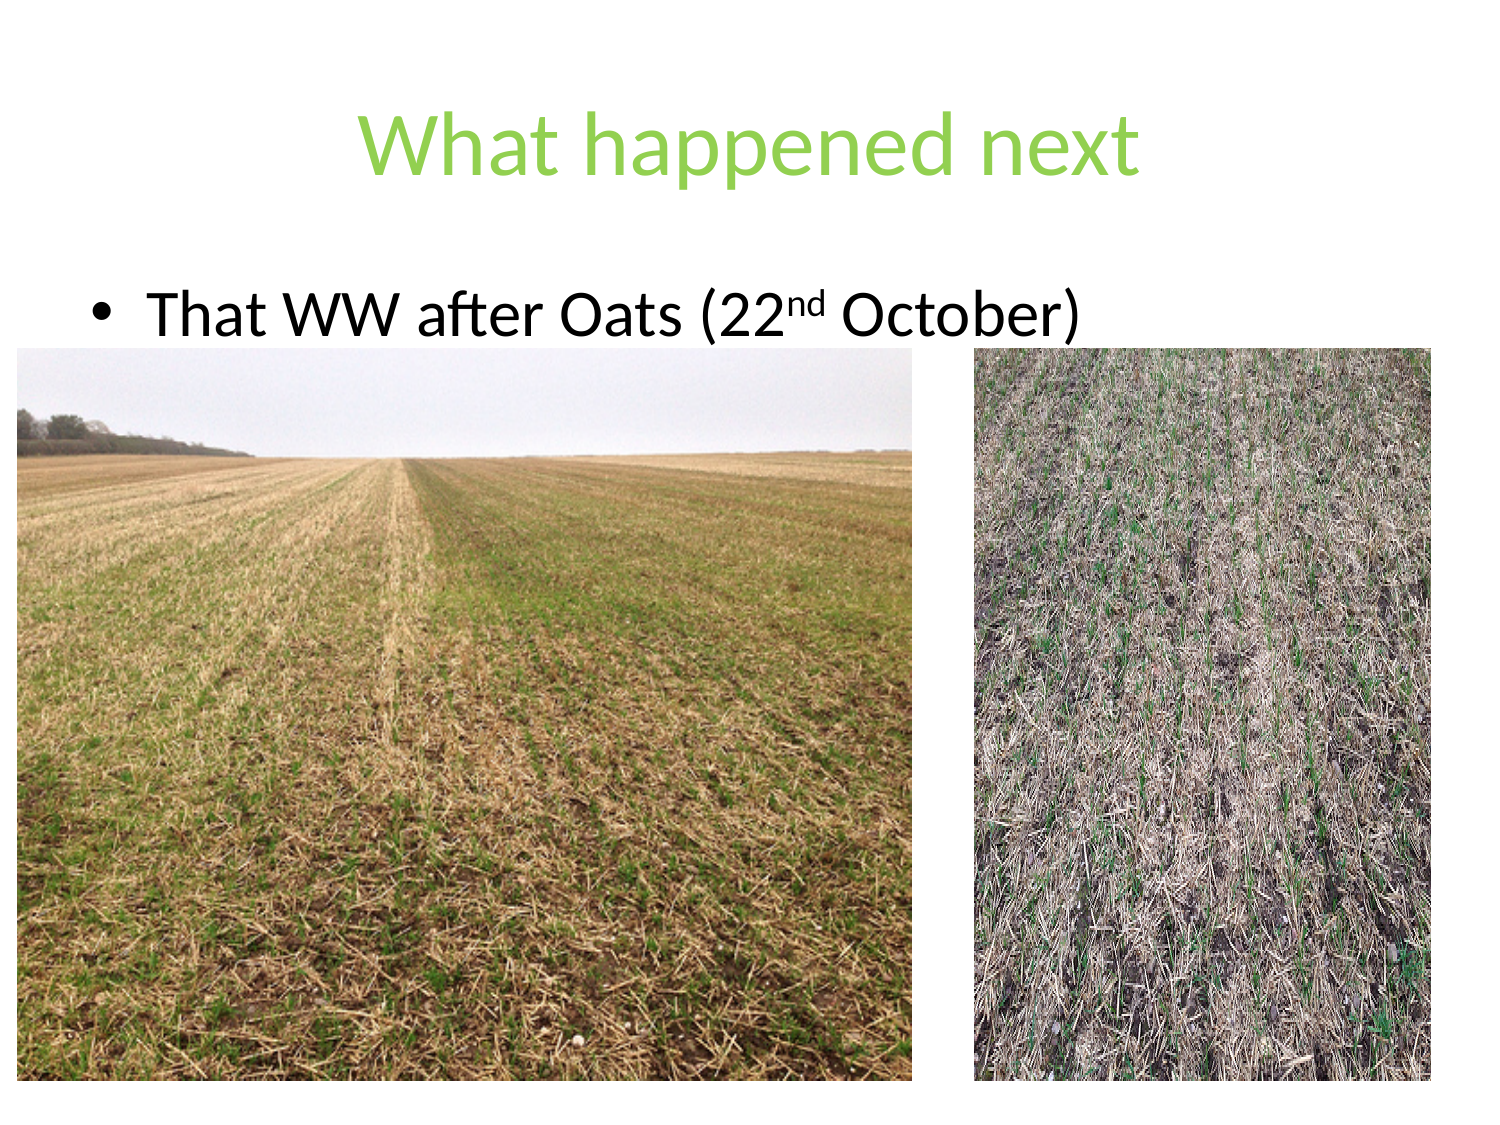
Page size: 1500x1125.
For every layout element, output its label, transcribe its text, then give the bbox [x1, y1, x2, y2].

picture [974, 348, 1431, 1082]
picture [17, 348, 912, 1082]
list That WW after Oats (22nd October) [75, 262, 1425, 1005]
title What happened next [75, 45, 1425, 233]
